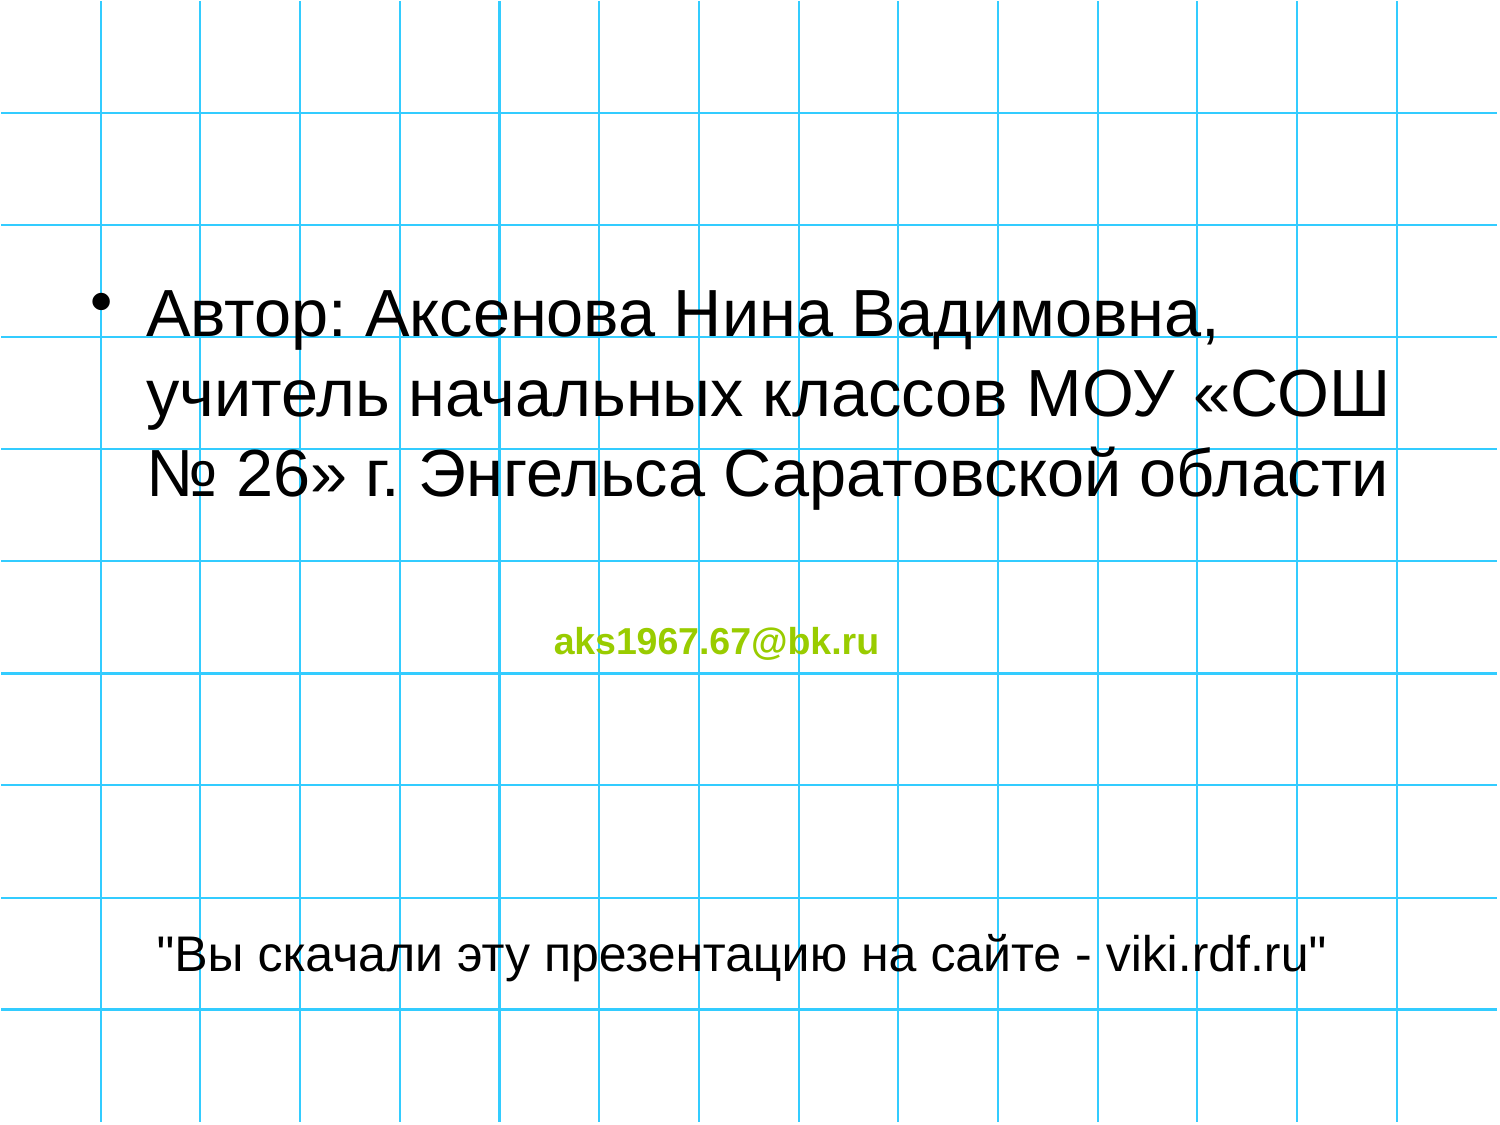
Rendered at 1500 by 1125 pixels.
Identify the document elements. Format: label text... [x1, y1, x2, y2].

text_box "Вы скачали эту презентацию на сайте - viki.rdf.ru" [141, 914, 1357, 989]
list Автор: Аксенова Нина Вадимовна, учитель начальных классов МОУ «СОШ № 26» г. Энгельса Саратовской области [74, 262, 1426, 540]
text_box aks1967.67@bk.ru [538, 609, 914, 670]
